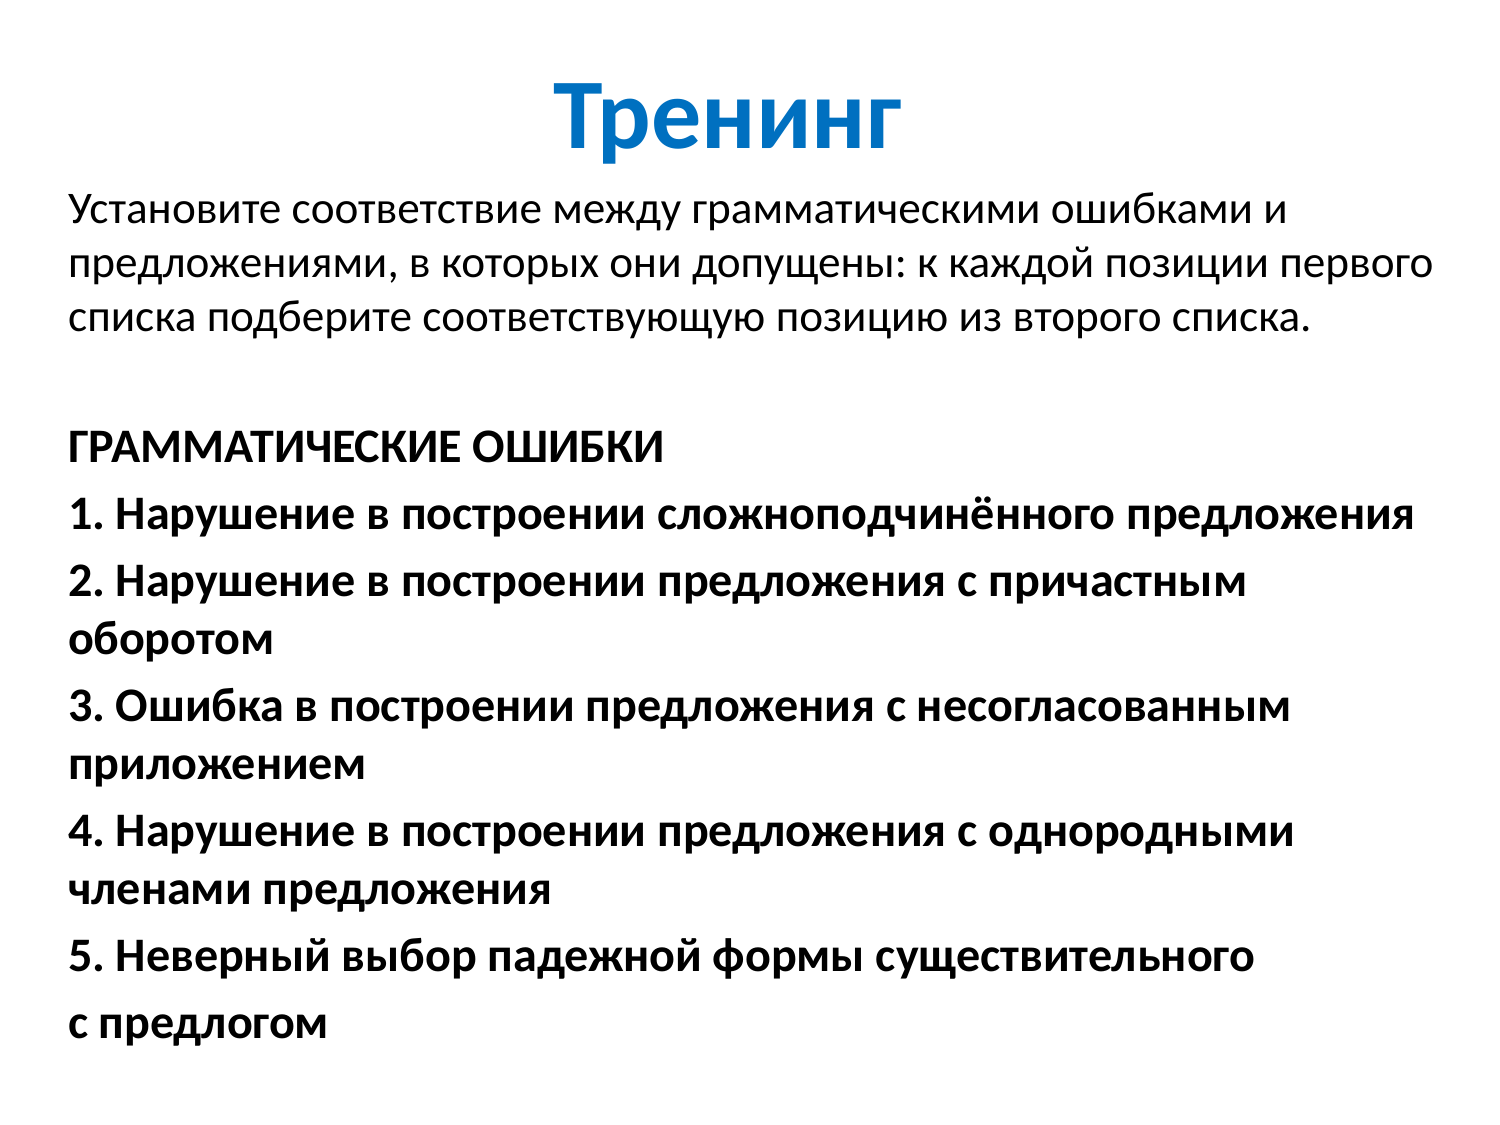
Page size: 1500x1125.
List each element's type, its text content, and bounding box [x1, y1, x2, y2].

title Тренинг [53, 75, 1404, 170]
list Установите соответствие между грамматическими ошибками и предложениями, в которых они допущены: к каждой позиции первого списка подберите соответствующую позицию из второго списка. ГРАММАТИЧЕСКИЕ ОШИБКИ 1. Нарушение в построении сложноподчинённого предложения 2. Нарушение в построении предложения с причастным оборотом 3. Ошибка в построении предложения с несогласованным приложением 4. Нарушение в построении предложения с однородными членами предложения 5. Неверный выбор падежной формы существительного с предлогом [53, 170, 1459, 1099]
